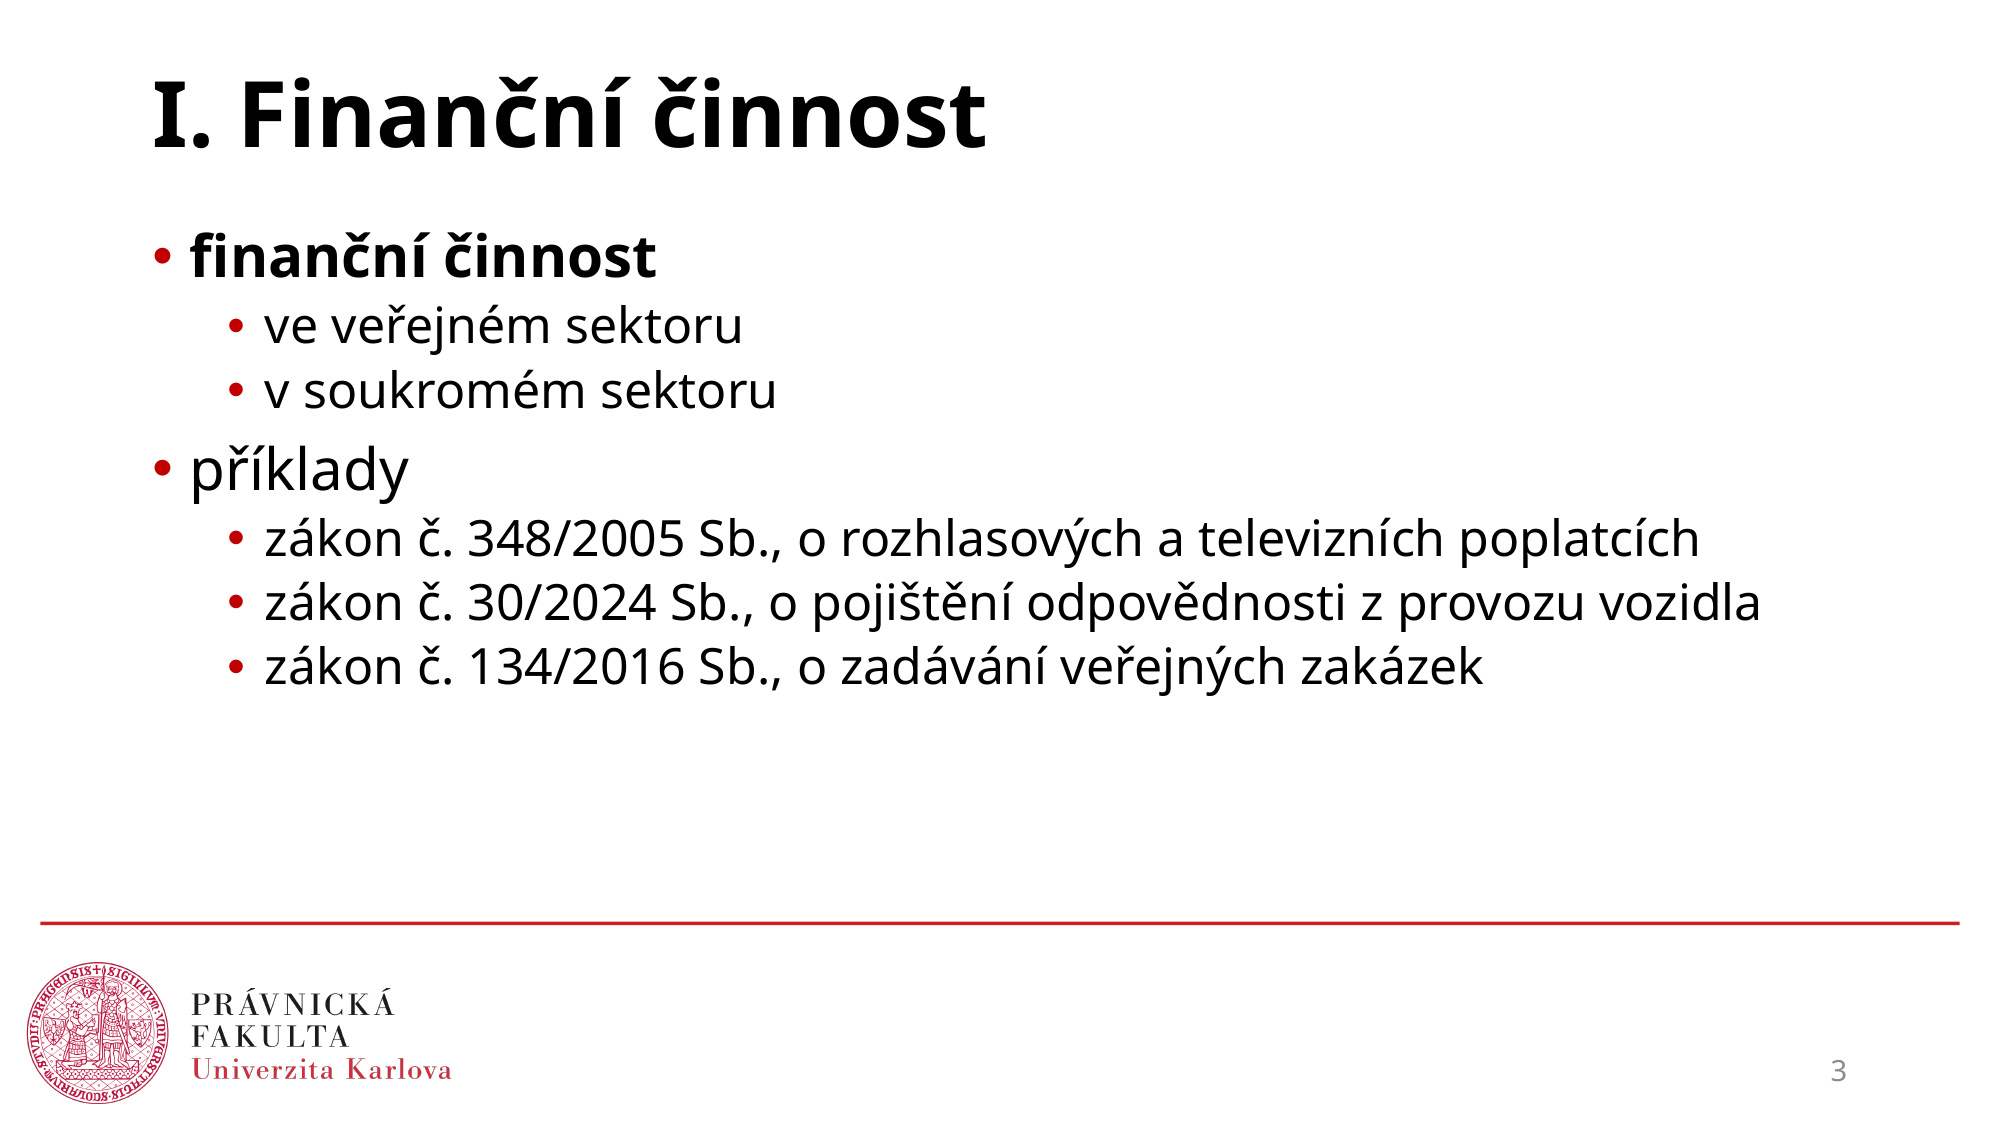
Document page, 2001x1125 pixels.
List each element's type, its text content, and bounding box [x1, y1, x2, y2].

picture [26, 962, 452, 1104]
list finanční činnost ve veřejném sektoru v soukromém sektoru příklady zákon č. 348/2005 Sb., o rozhlasových a televizních poplatcích zákon č. 30/2024 Sb., o pojištění odpovědnosti z provozu vozidla zákon č. 134/2016 Sb., o zadávání veřejných zakázek [137, 220, 1863, 905]
title I. Finanční činnost [137, 2, 1863, 220]
slide_number 3 [1412, 1042, 1863, 1103]
